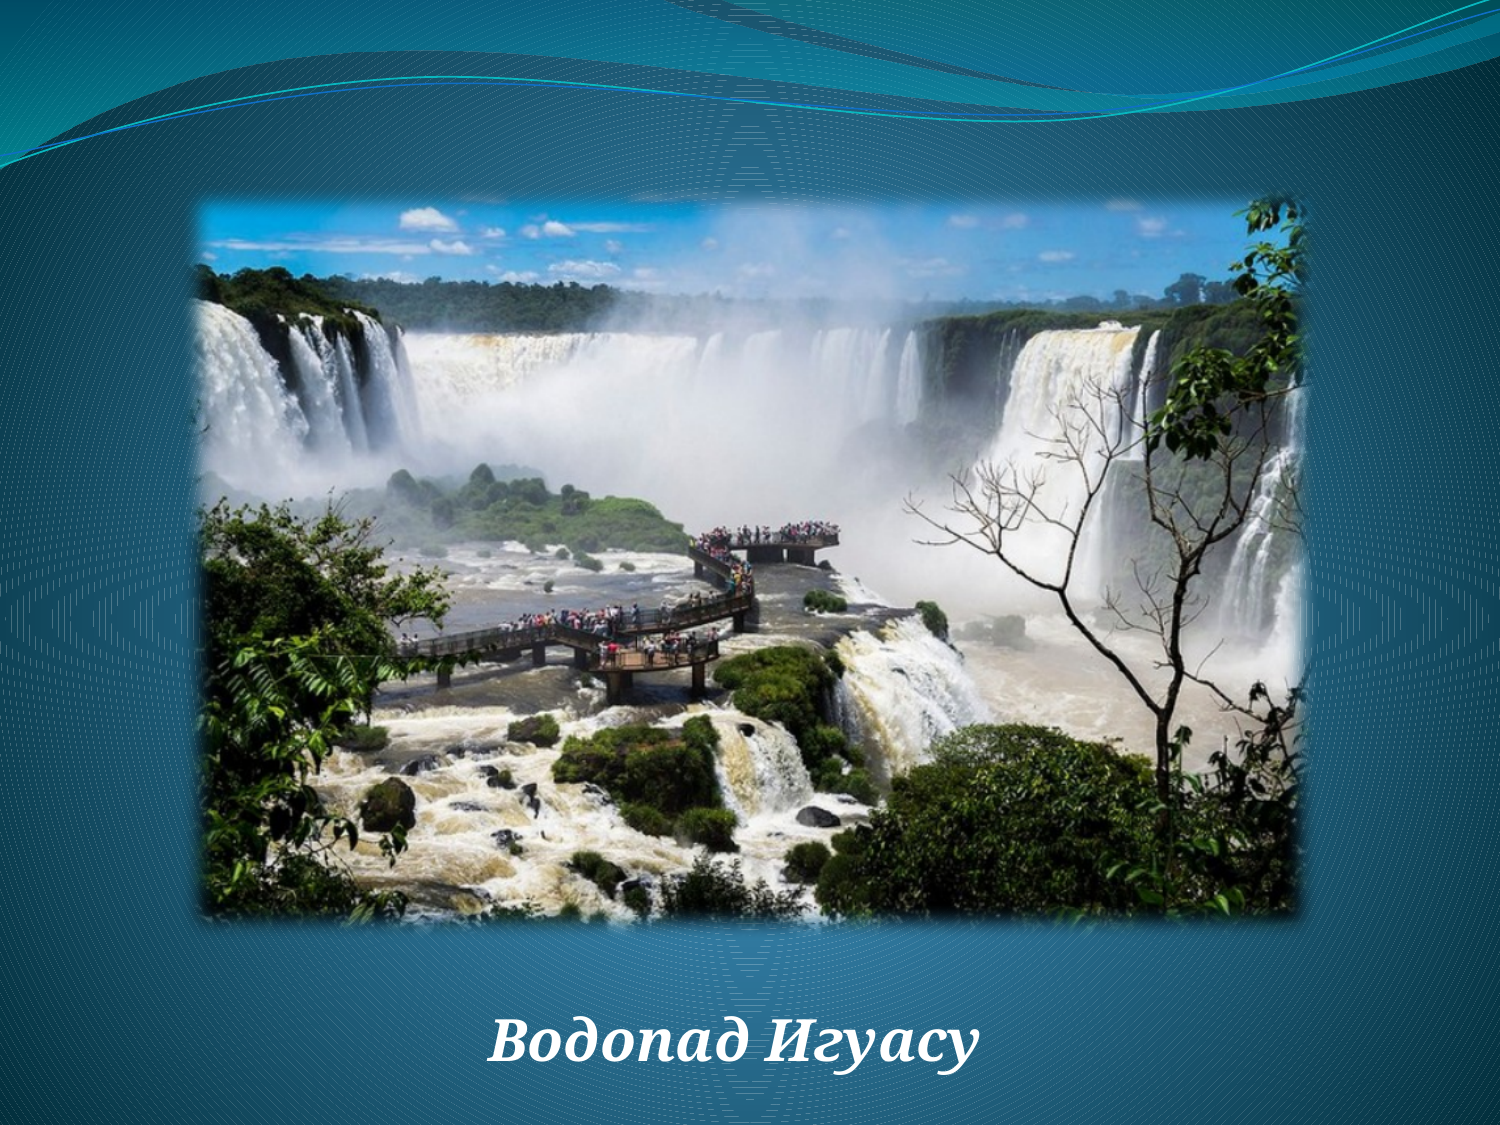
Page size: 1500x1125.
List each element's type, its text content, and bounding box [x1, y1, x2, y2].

picture [180, 184, 1319, 941]
text_box Водопад Игуасу [473, 996, 997, 1081]
